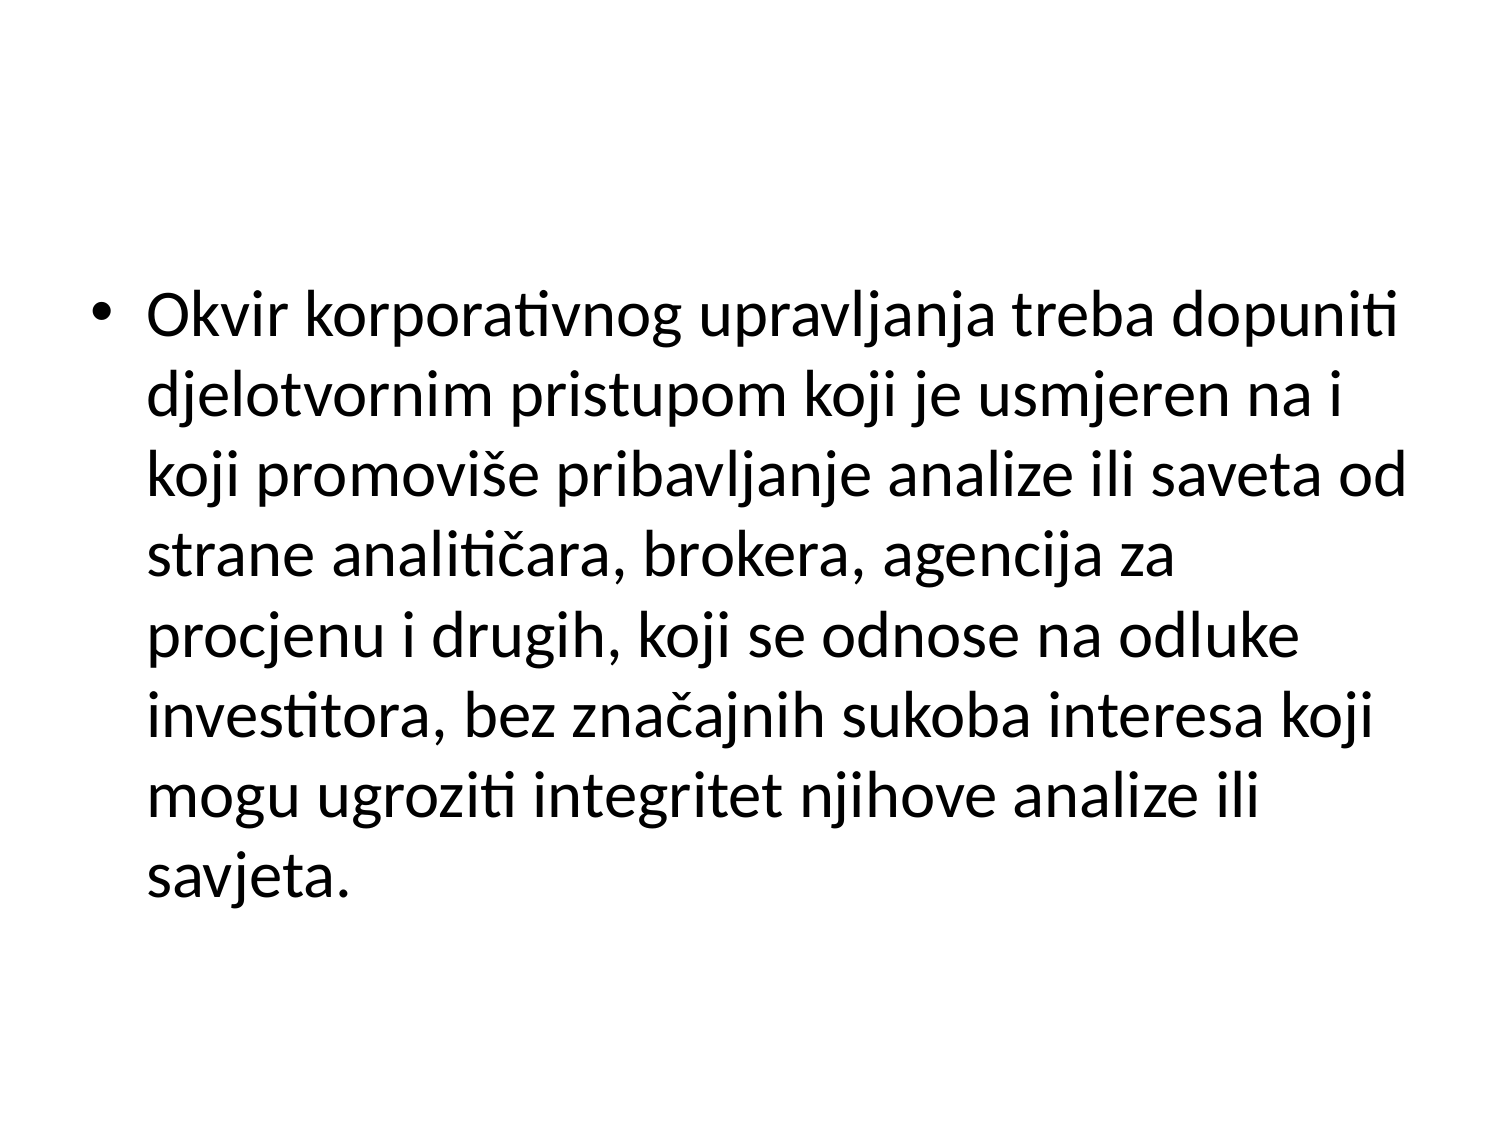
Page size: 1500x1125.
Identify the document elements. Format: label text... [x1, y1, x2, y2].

list Okvir korporativnog upravljanja treba dopuniti djelotvornim pristupom koji je usmjeren na i koji promoviše pribavljanje analize ili saveta od strane analitičara, brokera, agencija za procjenu i drugih, koji se odnose na odluke investitora, bez značajnih sukoba interesa koji mogu ugroziti integritet njihove analize ili savjeta. [75, 262, 1425, 1005]
